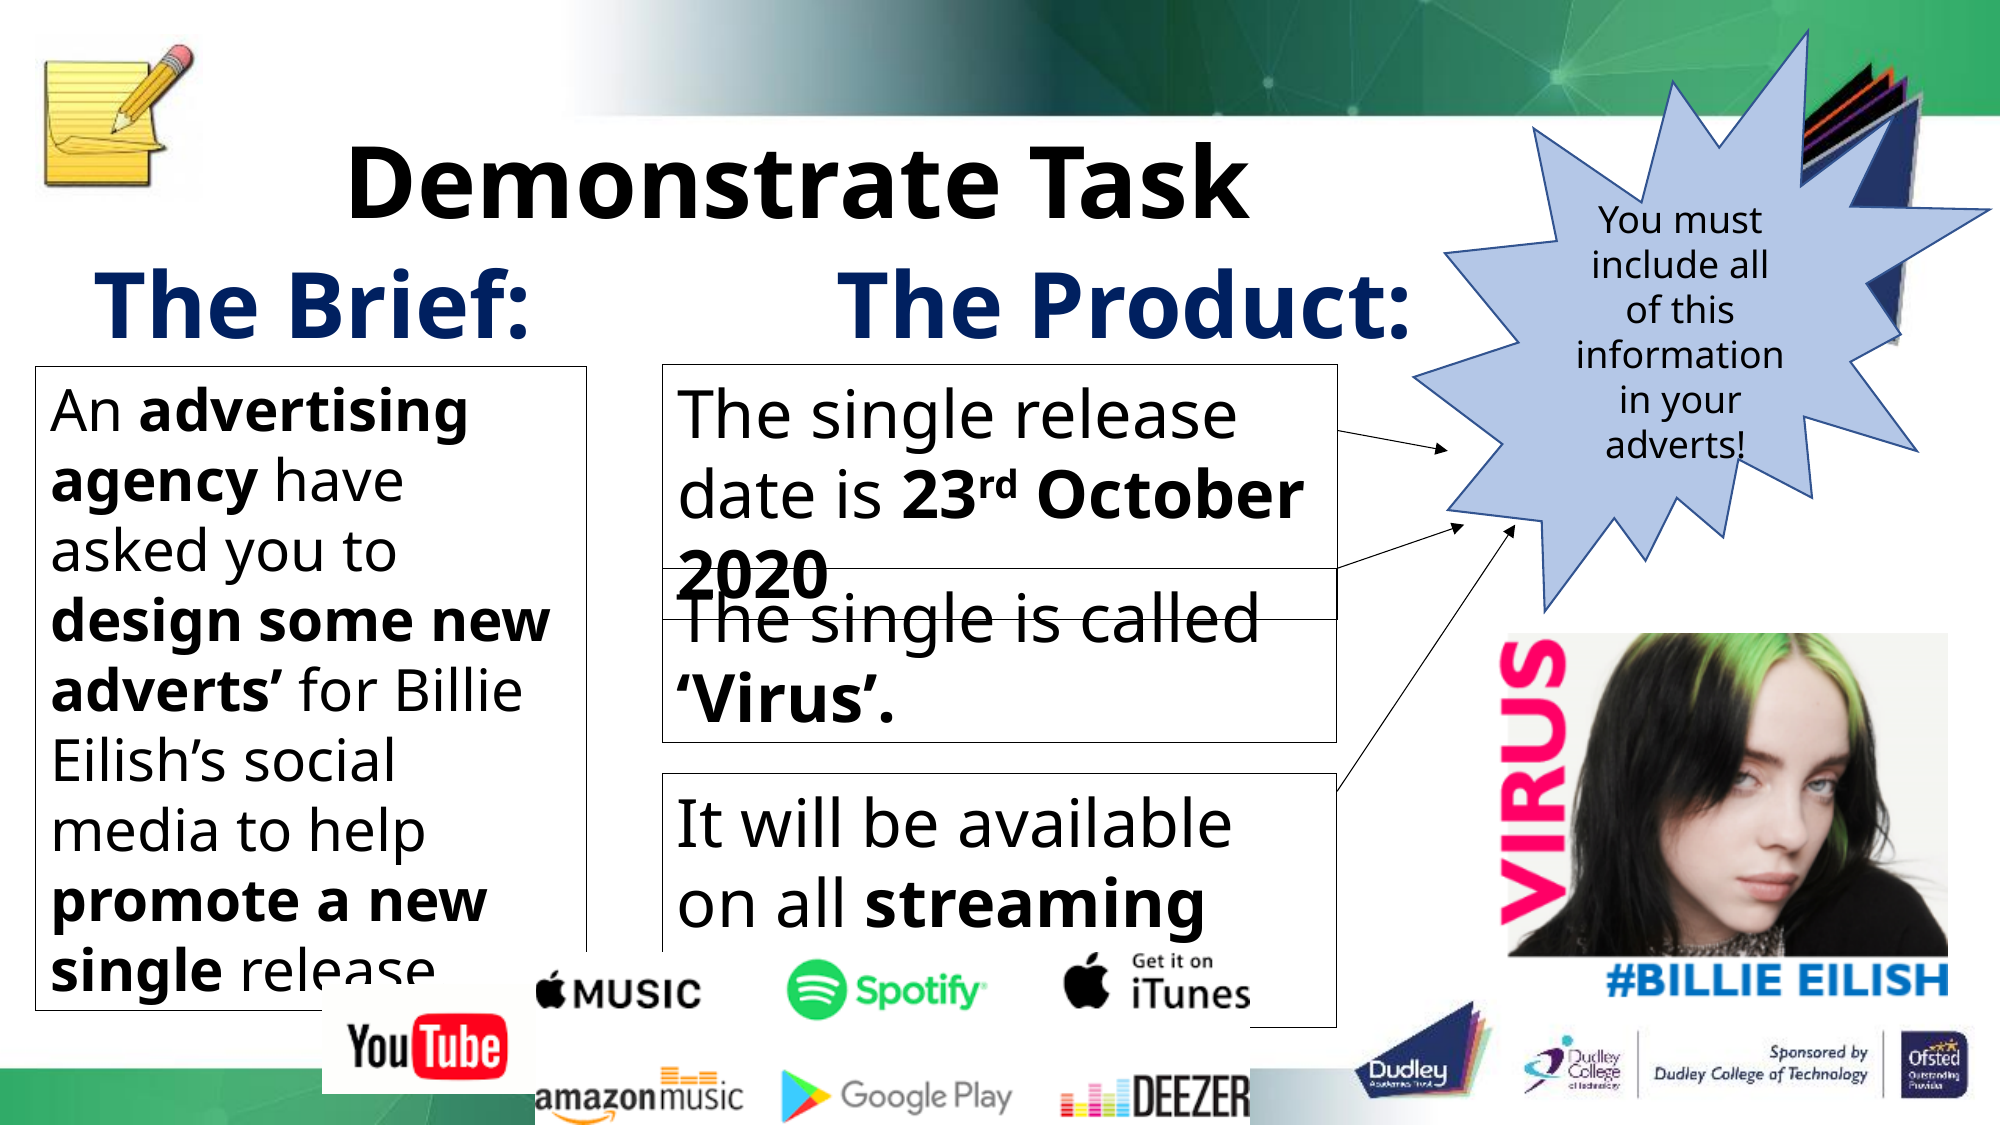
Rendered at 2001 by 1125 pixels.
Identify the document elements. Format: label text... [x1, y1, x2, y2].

text_box The single release date is 23rd October 2020 [662, 364, 1338, 568]
text_box The Product: [822, 239, 1498, 365]
text_box Demonstrate Task [329, 111, 1327, 247]
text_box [1337, 430, 1448, 451]
text_box The Brief: [78, 239, 735, 365]
picture [0, 0, 2000, 1125]
text_box You must include all of this information in your adverts! [1411, 27, 1994, 615]
text_box The single is called ‘Virus’. [662, 568, 1336, 743]
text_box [1336, 524, 1516, 792]
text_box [1337, 524, 1465, 569]
text_box It will be available on all streaming platforms. [662, 773, 1337, 1028]
text_box An advertising agency have asked you to design some new adverts’ for Billie Eilish’s social media to help promote a new single release. [35, 366, 587, 1011]
